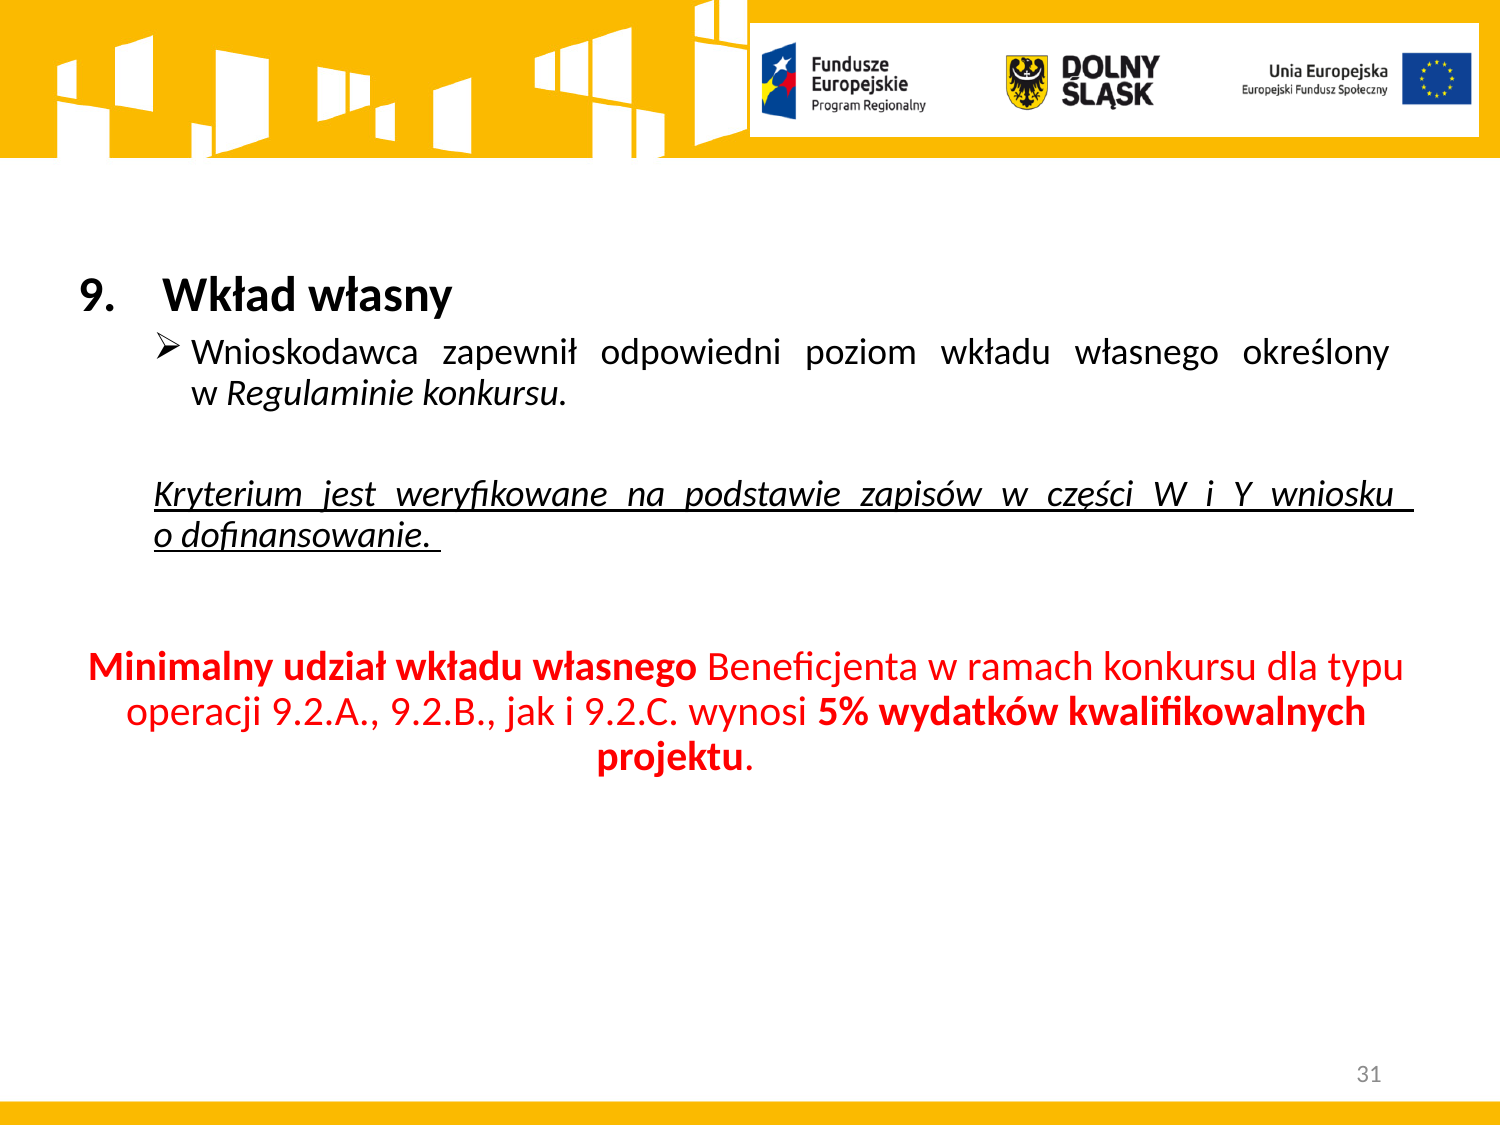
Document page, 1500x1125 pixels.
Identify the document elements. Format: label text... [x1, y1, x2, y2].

picture [0, 0, 1500, 1125]
list Wkład własny Wnioskodawca zapewnił odpowiedni poziom wkładu własnego określony w Regulaminie konkursu. Kryterium jest weryfikowane na podstawie zapisów w części W i Y wniosku o dofinansowanie. Minimalny udział wkładu własnego Beneficjenta w ramach konkursu dla typu operacji 9.2.A., 9.2.B., jak i 9.2.C. wynosi 5% wydatków kwalifikowalnych projektu. [63, 169, 1430, 1073]
slide_number 31 [1059, 1042, 1397, 1103]
